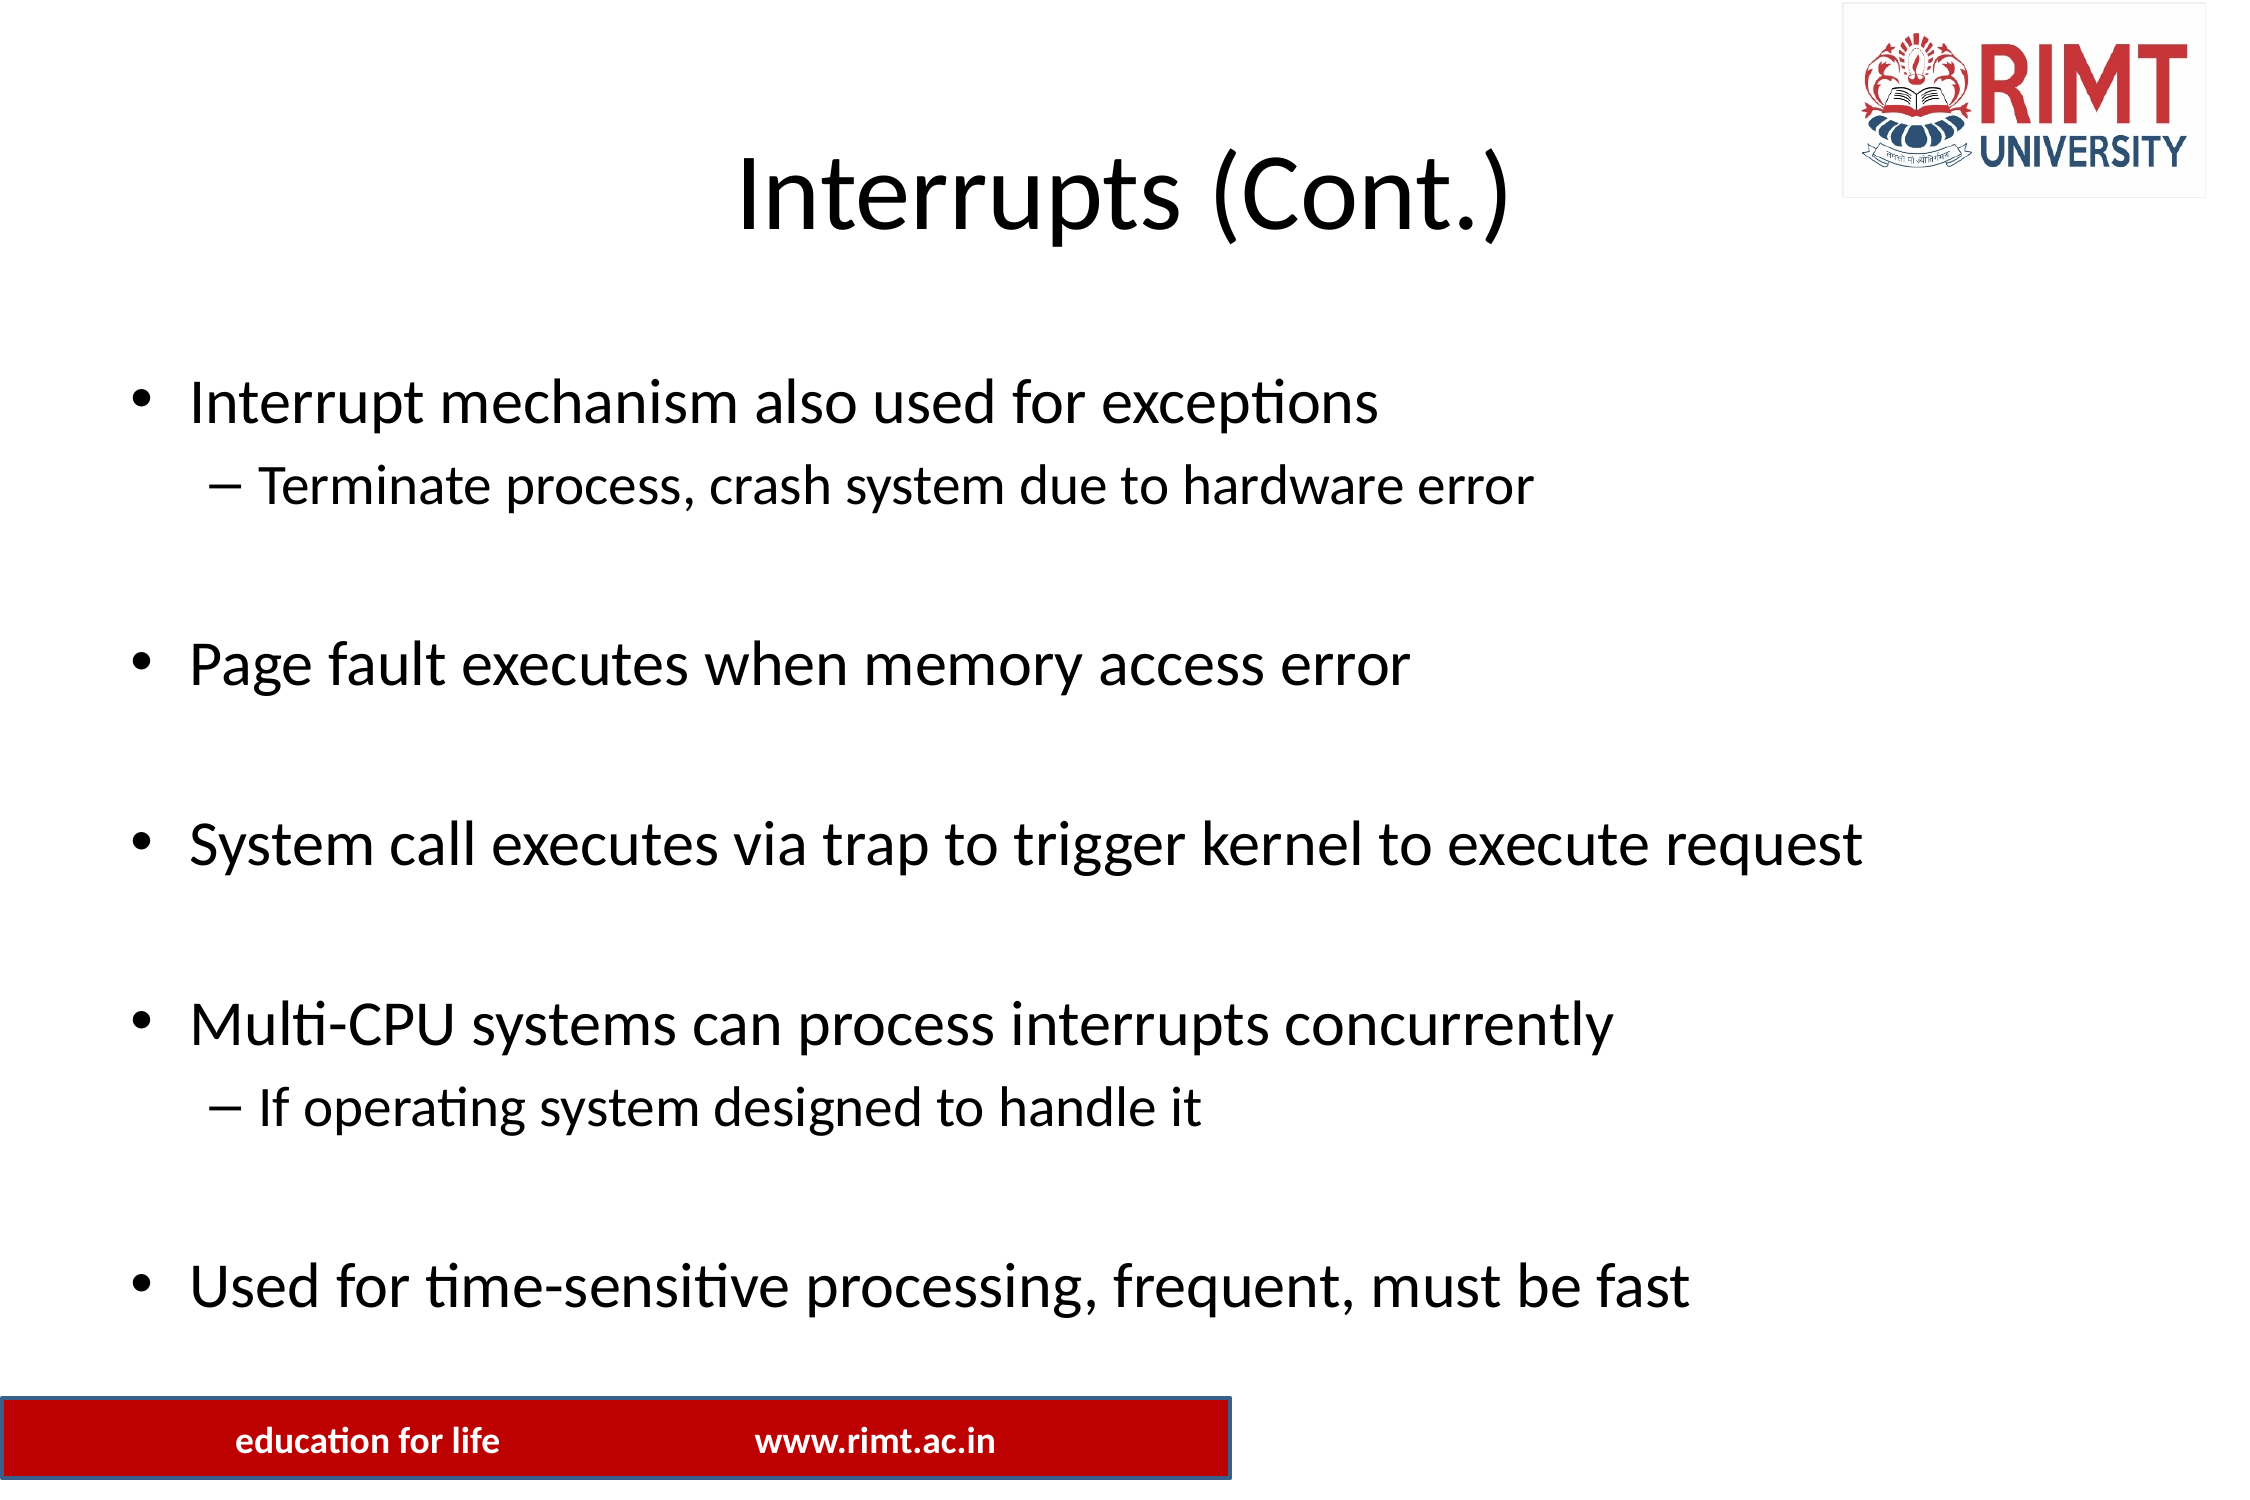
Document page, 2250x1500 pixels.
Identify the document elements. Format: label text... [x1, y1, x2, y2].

picture [1841, 1, 2206, 199]
title Interrupts (Cont.) [112, 60, 2138, 310]
list Interrupt mechanism also used for exceptions Terminate process, crash system due to hardware error Page fault executes when memory access error System call executes via trap to trigger kernel to execute request Multi-CPU systems can process interrupts concurrently If operating system designed to handle it Used for time-sensitive processing, frequent, must be fast [112, 350, 2138, 1340]
text_box education for life www.rimt.ac.in [0, 1396, 1232, 1480]
